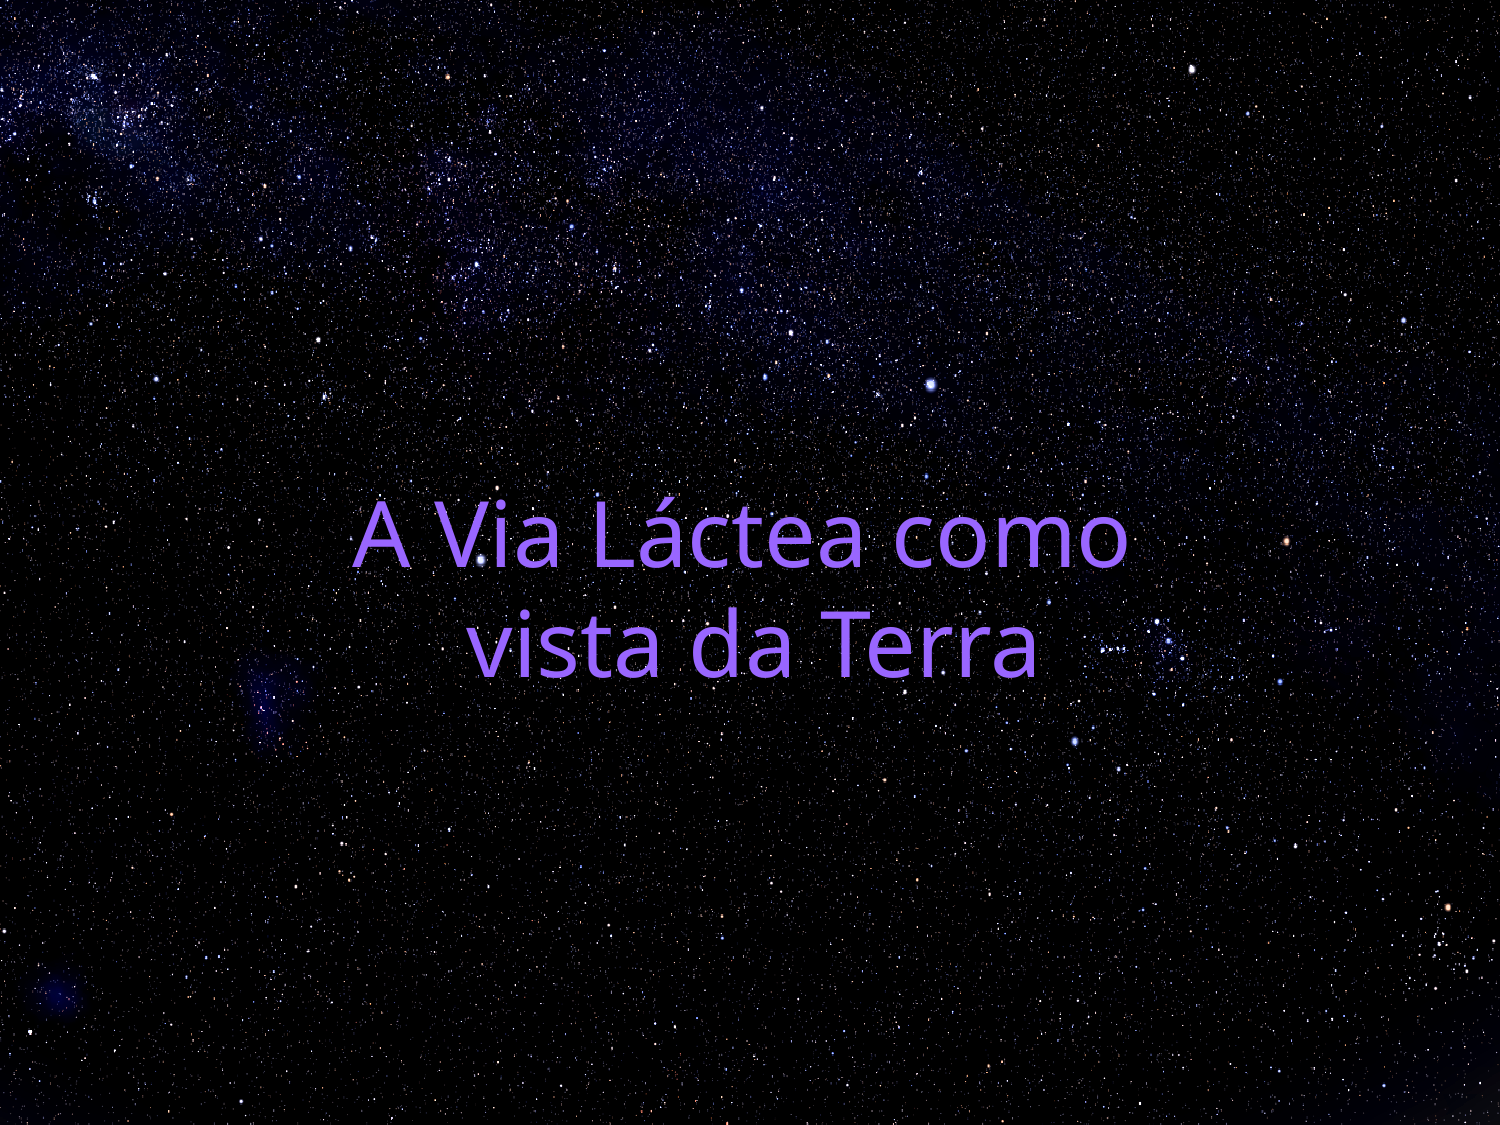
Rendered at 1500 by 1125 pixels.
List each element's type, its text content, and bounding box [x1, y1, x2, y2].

picture [0, 0, 1500, 1125]
title A Via Láctea como vista da Terra [116, 491, 1393, 680]
